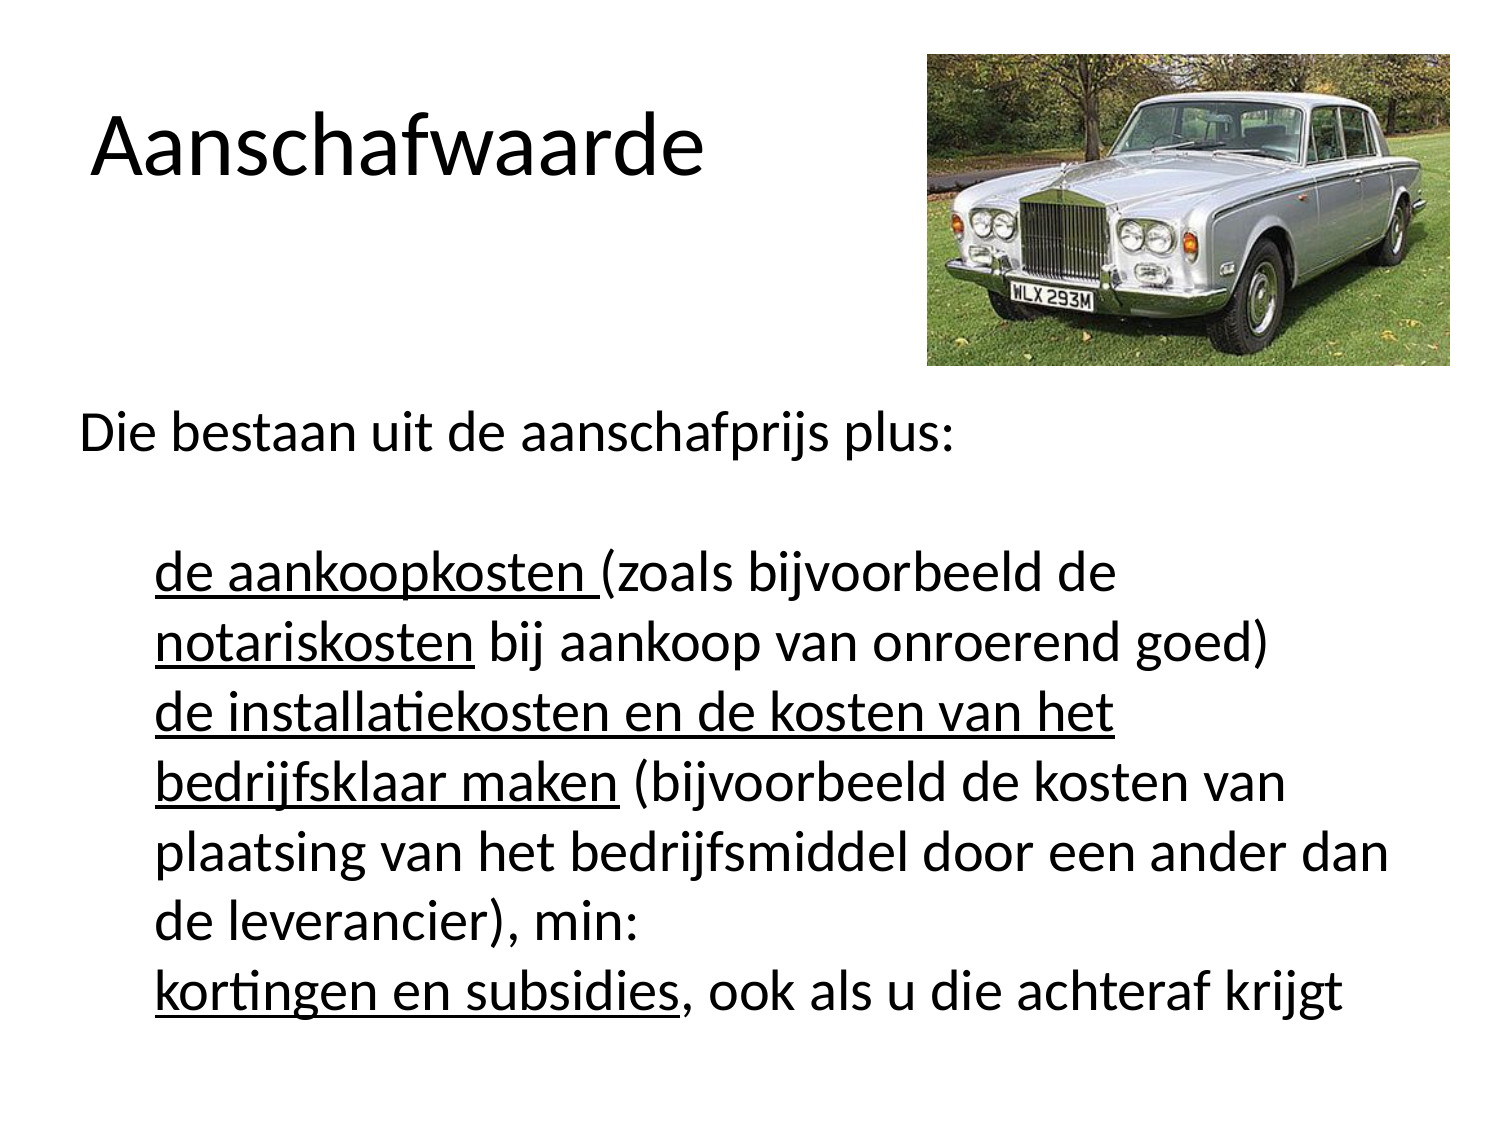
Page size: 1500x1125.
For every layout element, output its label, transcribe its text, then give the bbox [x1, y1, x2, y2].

title Aanschafwaarde [75, 45, 1425, 233]
text_box Die bestaan uit de aanschafprijs plus: de aankoopkosten (zoals bijvoorbeeld de notariskosten bij aankoop van onroerend goed) de installatiekosten en de kosten van het bedrijfsklaar maken (bijvoorbeeld de kosten van plaatsing van het bedrijfsmiddel door een ander dan de leverancier), min: kortingen en subsidies, ook als u die achteraf krijgt [64, 385, 1424, 1030]
picture [926, 54, 1451, 366]
